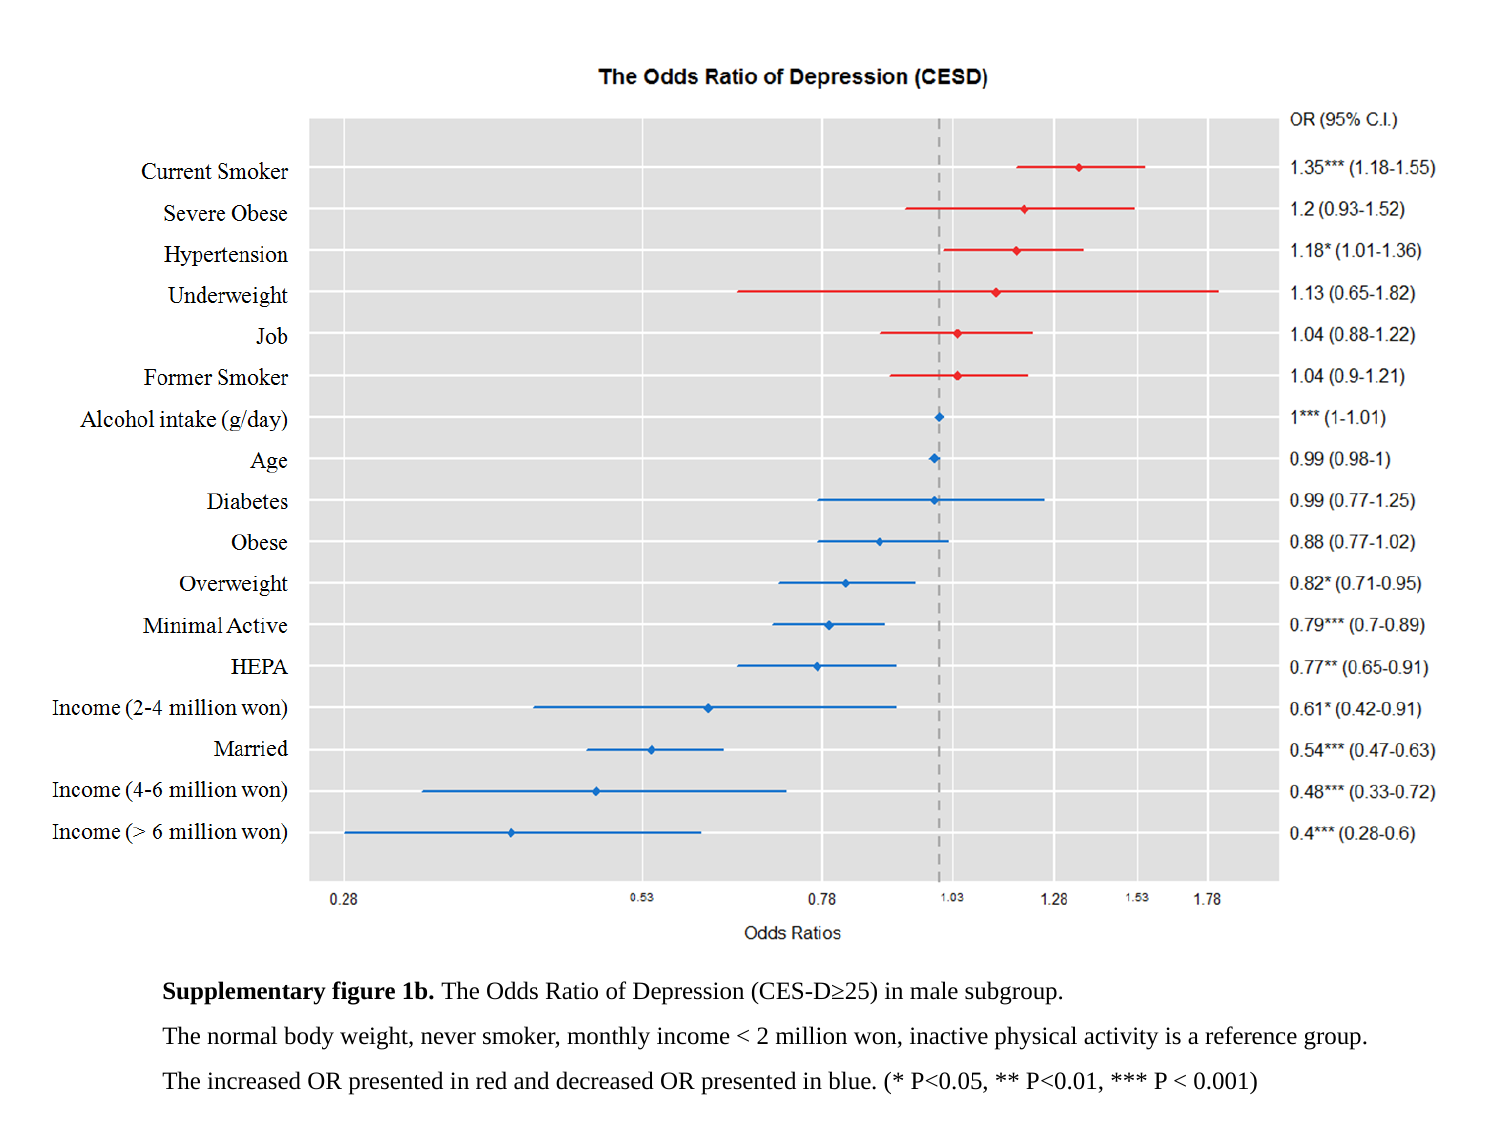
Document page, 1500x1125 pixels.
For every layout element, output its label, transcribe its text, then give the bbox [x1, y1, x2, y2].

text_box Supplementary figure 1b. The Odds Ratio of Depression (CES-D≥25) in male subgroup. The normal body weight, never smoker, monthly income < 2 million won, inactive physical activity is a reference group. The increased OR presented in red and decreased OR presented in blue. (* P<0.05, ** P<0.01, *** P < 0.001) [147, 960, 1424, 1102]
picture [35, 54, 1459, 953]
